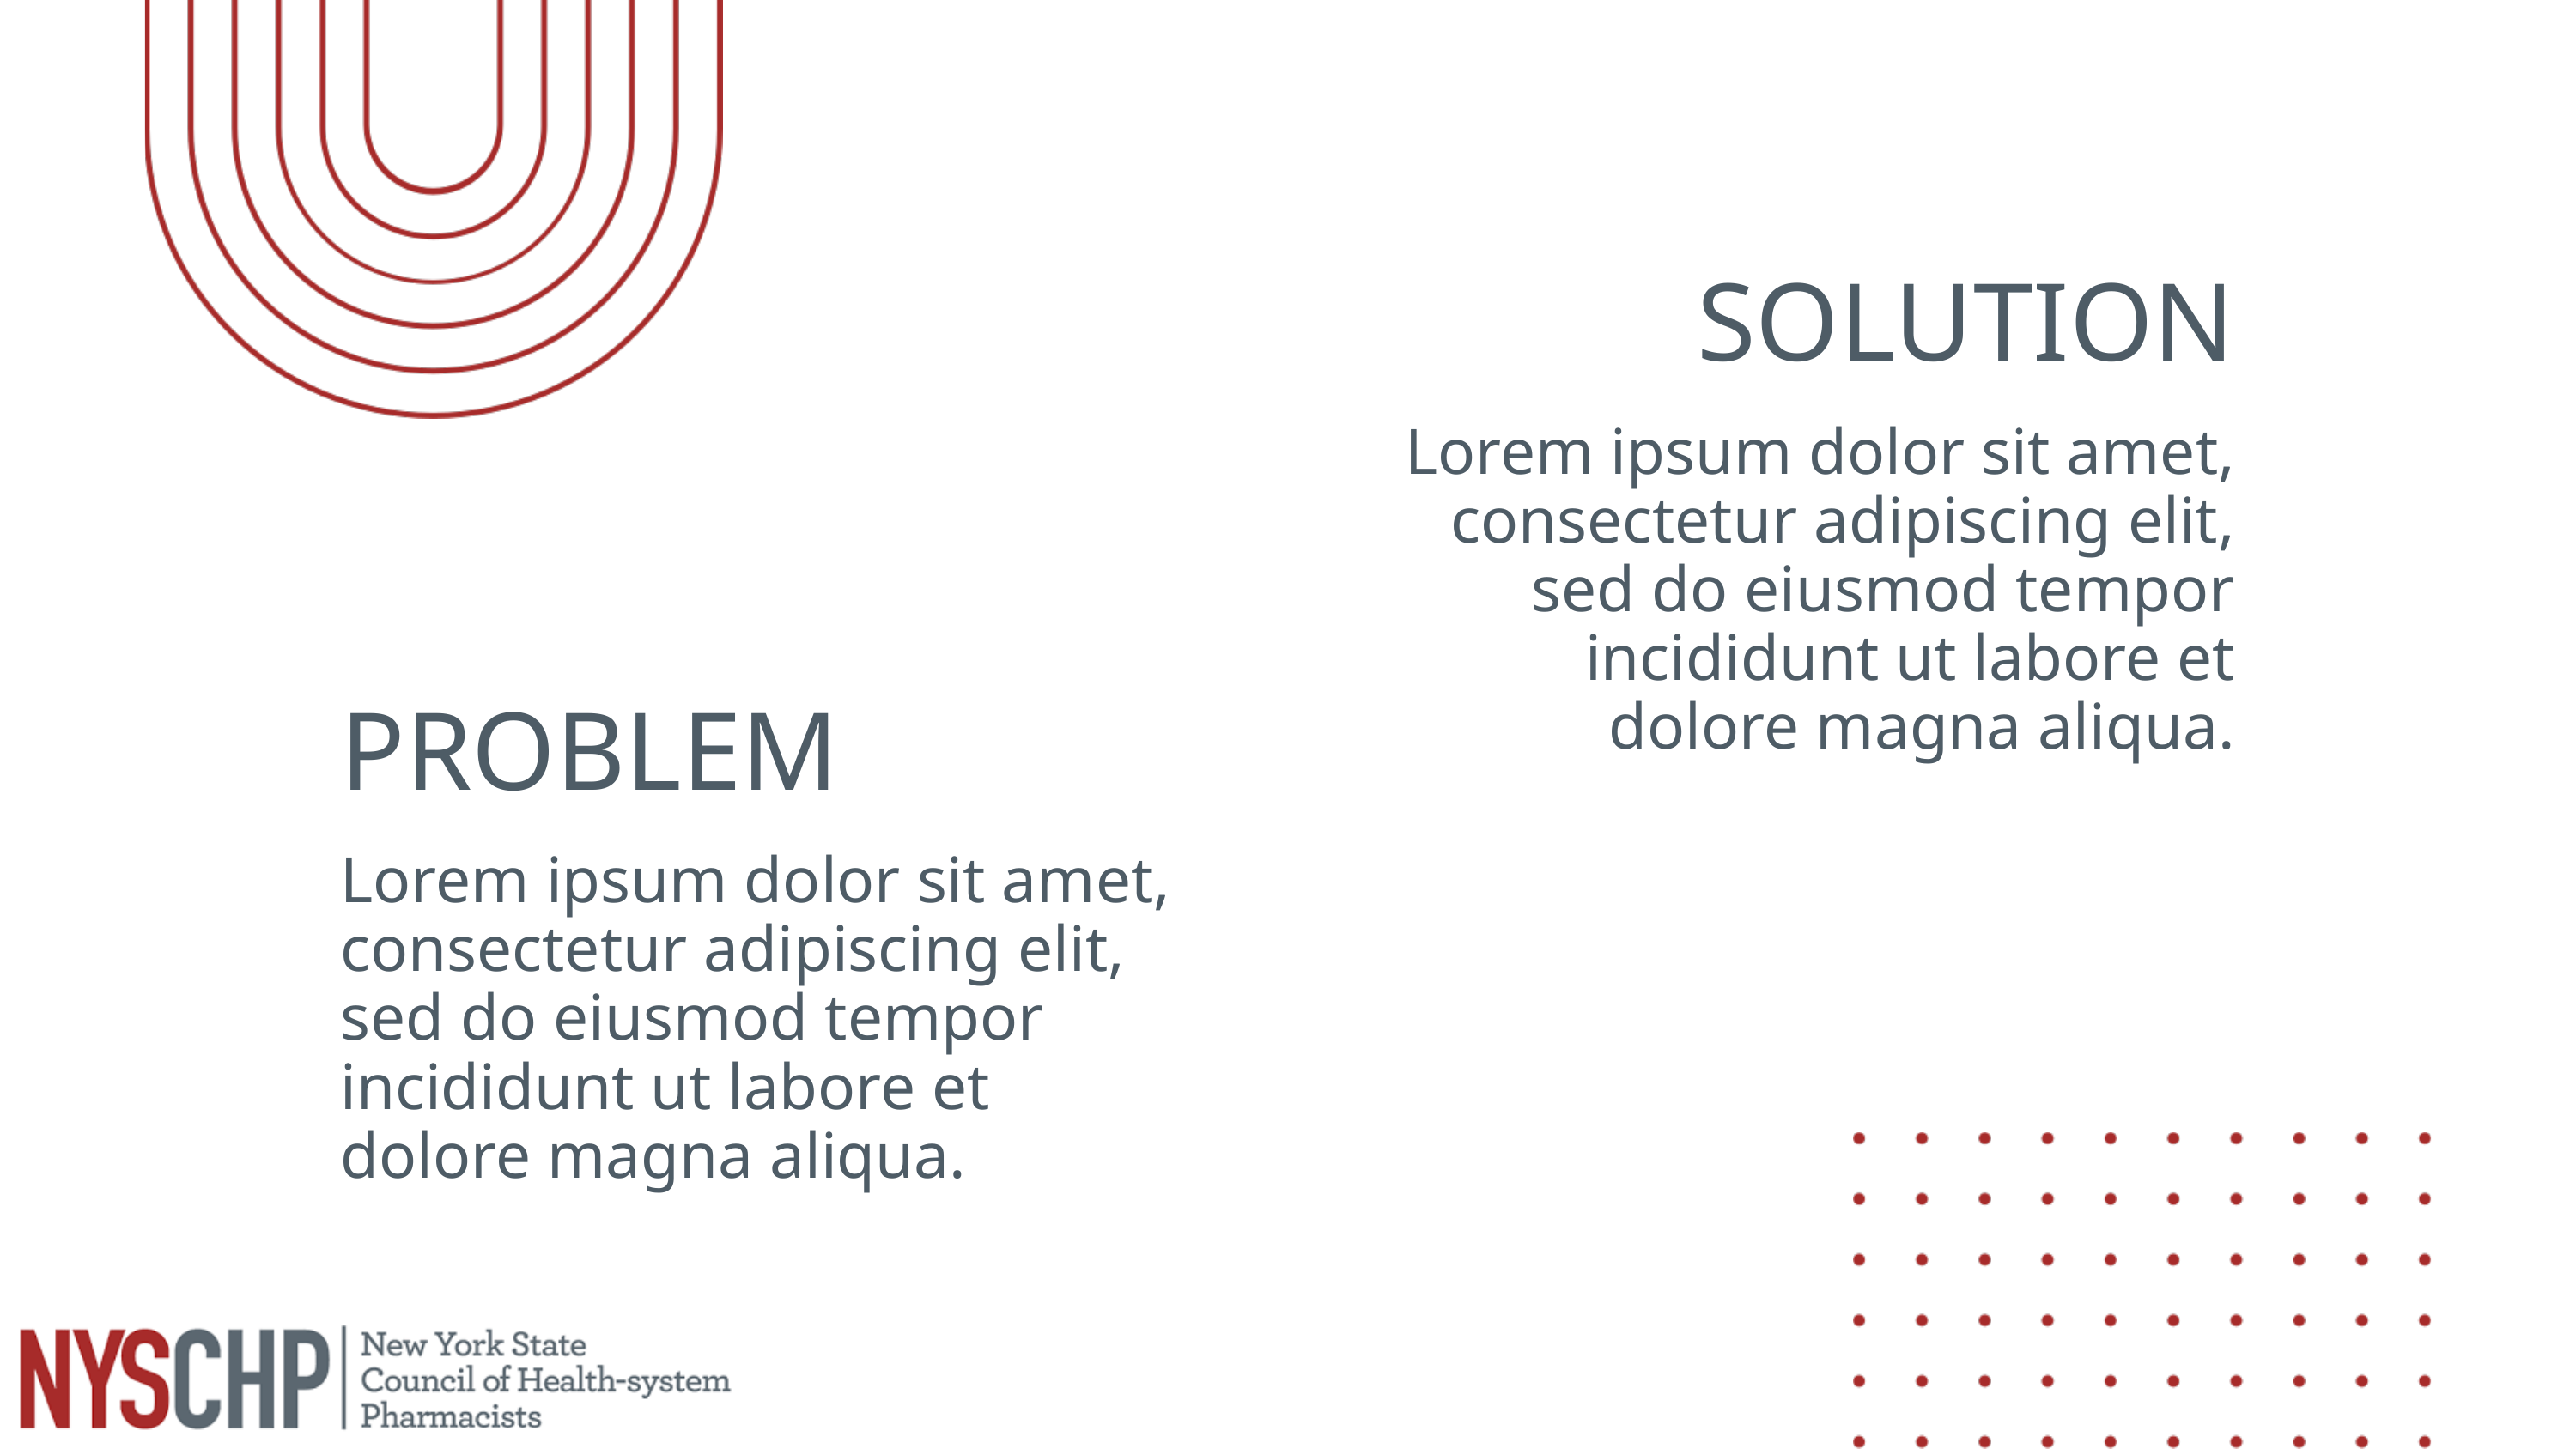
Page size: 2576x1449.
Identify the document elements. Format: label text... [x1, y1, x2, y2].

text_box [1853, 1132, 2432, 1449]
text_box Lorem ipsum dolor sit amet, consectetur adipiscing elit, sed do eiusmod tempor incididunt ut labore et dolore magna aliqua. [340, 846, 1180, 1191]
text_box SOLUTION [1288, 264, 2236, 383]
text_box PROBLEM [340, 693, 1288, 812]
text_box [0, 1305, 754, 1449]
text_box [144, 0, 723, 419]
text_box Lorem ipsum dolor sit amet, consectetur adipiscing elit, sed do eiusmod tempor incididunt ut labore et dolore magna aliqua. [1396, 417, 2236, 762]
